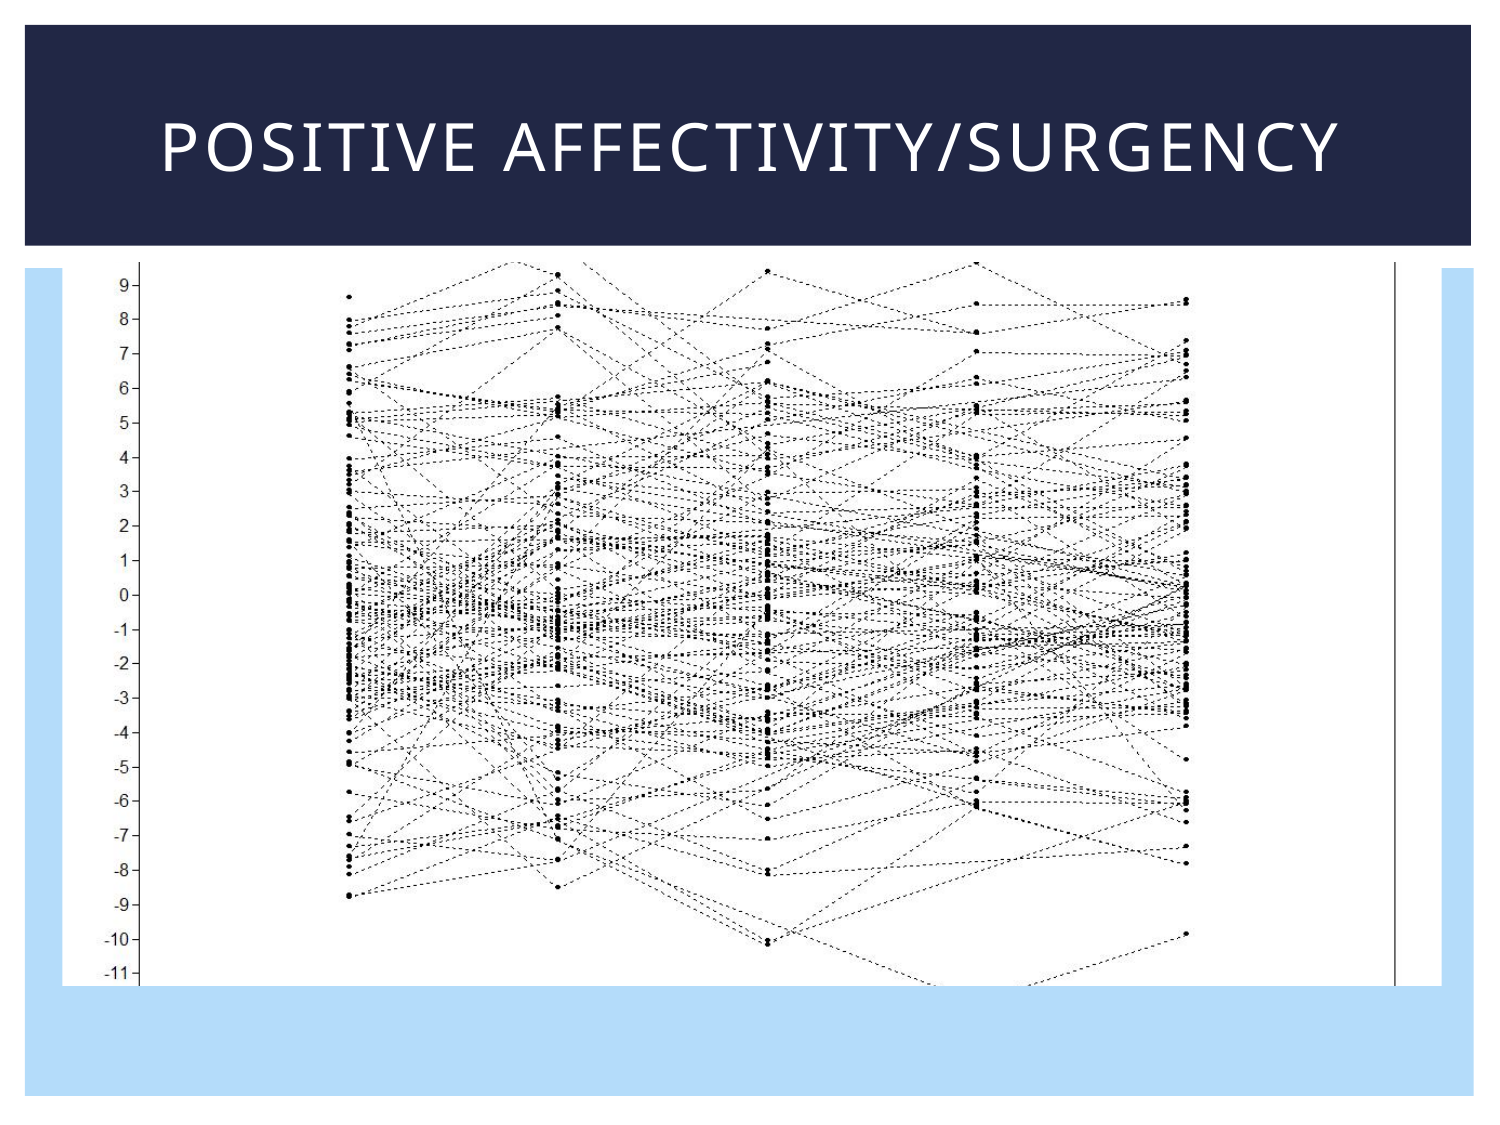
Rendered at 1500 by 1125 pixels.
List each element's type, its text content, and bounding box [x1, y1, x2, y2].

title Positive affectivity/surgency [62, 58, 1438, 232]
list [62, 262, 1442, 986]
